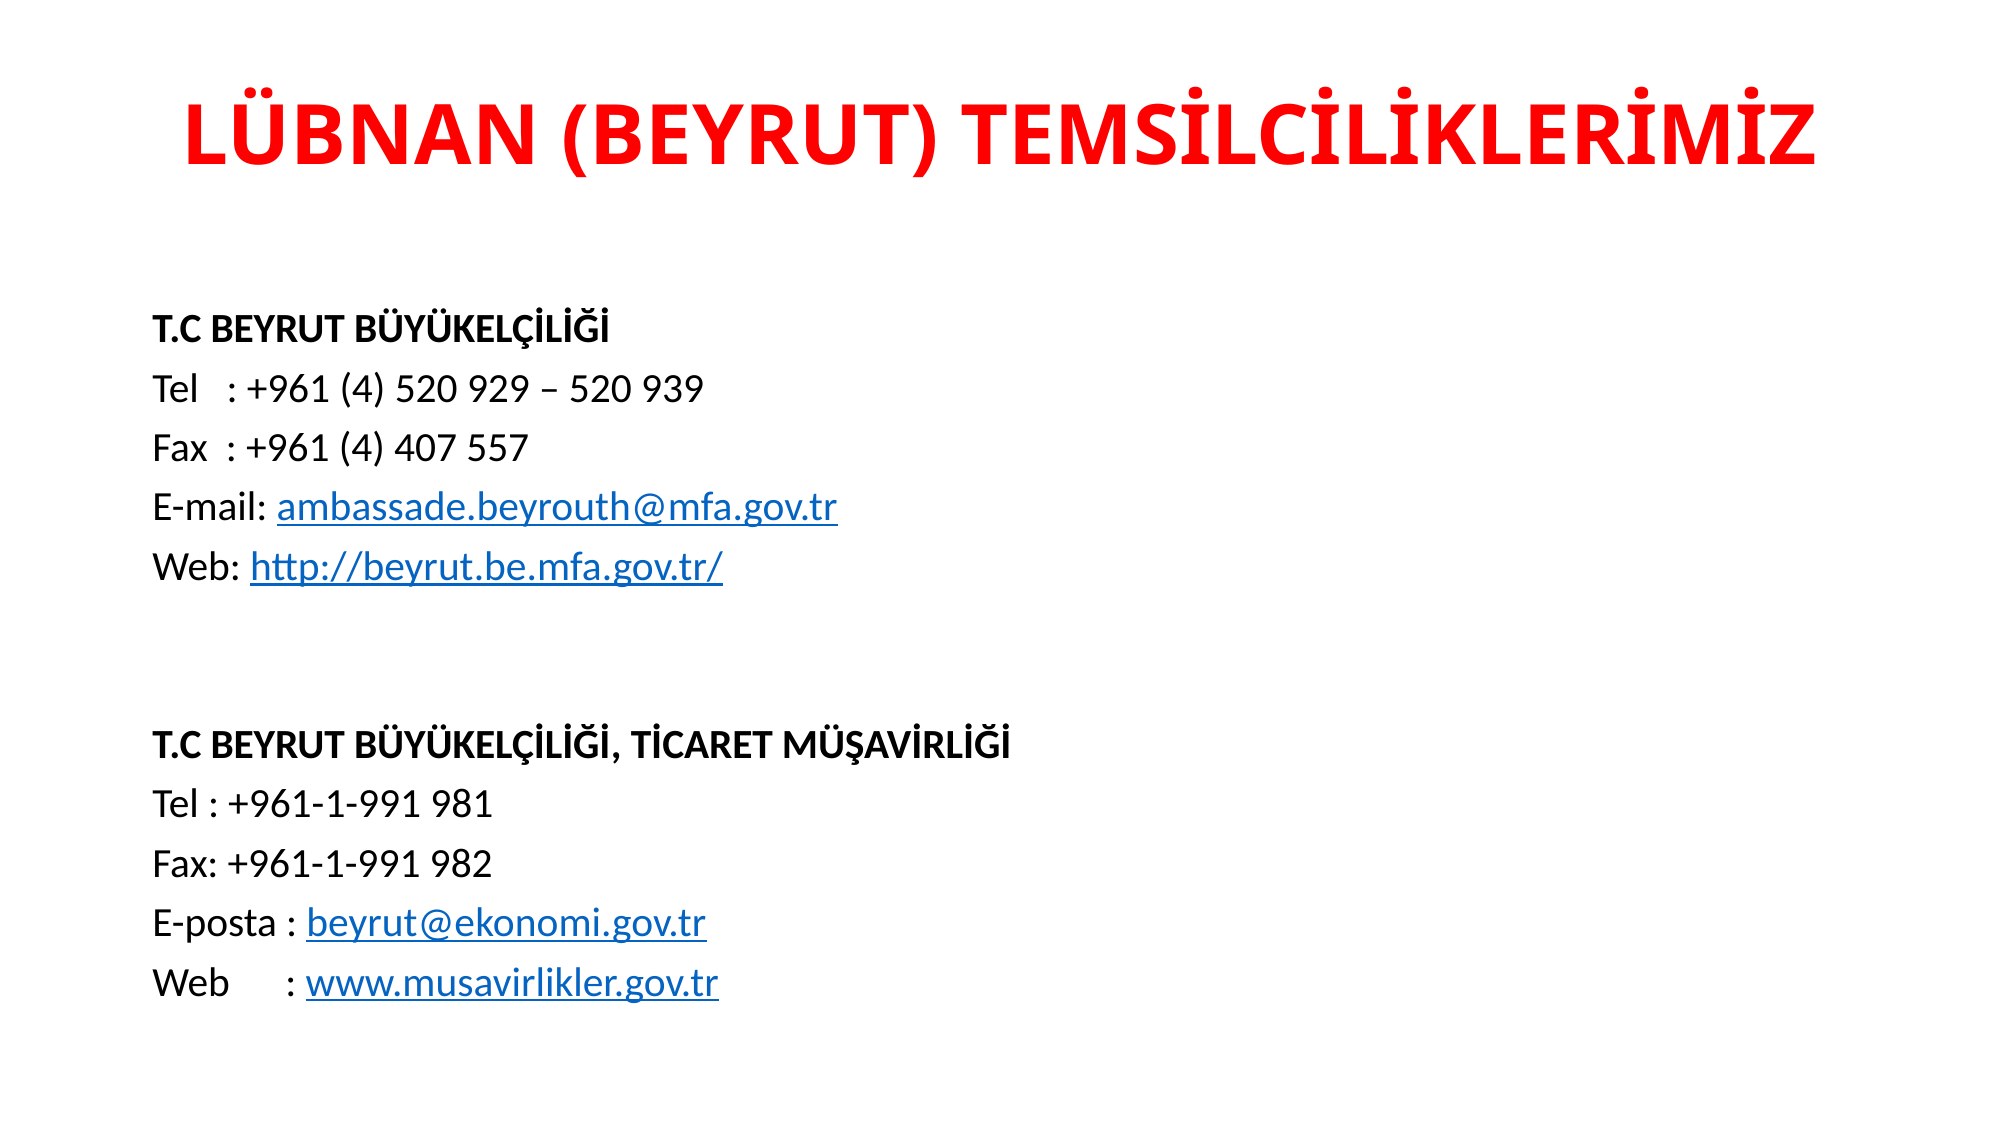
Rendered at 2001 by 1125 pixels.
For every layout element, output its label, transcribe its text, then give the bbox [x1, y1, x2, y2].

list T.C BEYRUT BÜYÜKELÇİLİĞİ Tel : +961 (4) 520 929 – 520 939 Fax : +961 (4) 407 557 E-mail: ambassade.beyrouth@mfa.gov.tr Web: http://beyrut.be.mfa.gov.tr/ T.C BEYRUT BÜYÜKELÇİLİĞİ, TİCARET MÜŞAVİRLİĞİ Tel : +961-1-991 981 Fax: +961-1-991 982 E-posta : beyrut@ekonomi.gov.tr Web : www.musavirlikler.gov.tr [137, 299, 1863, 1014]
title LÜBNAN (BEYRUT) TEMSİLCİLİKLERİMİZ [137, 59, 1863, 216]
